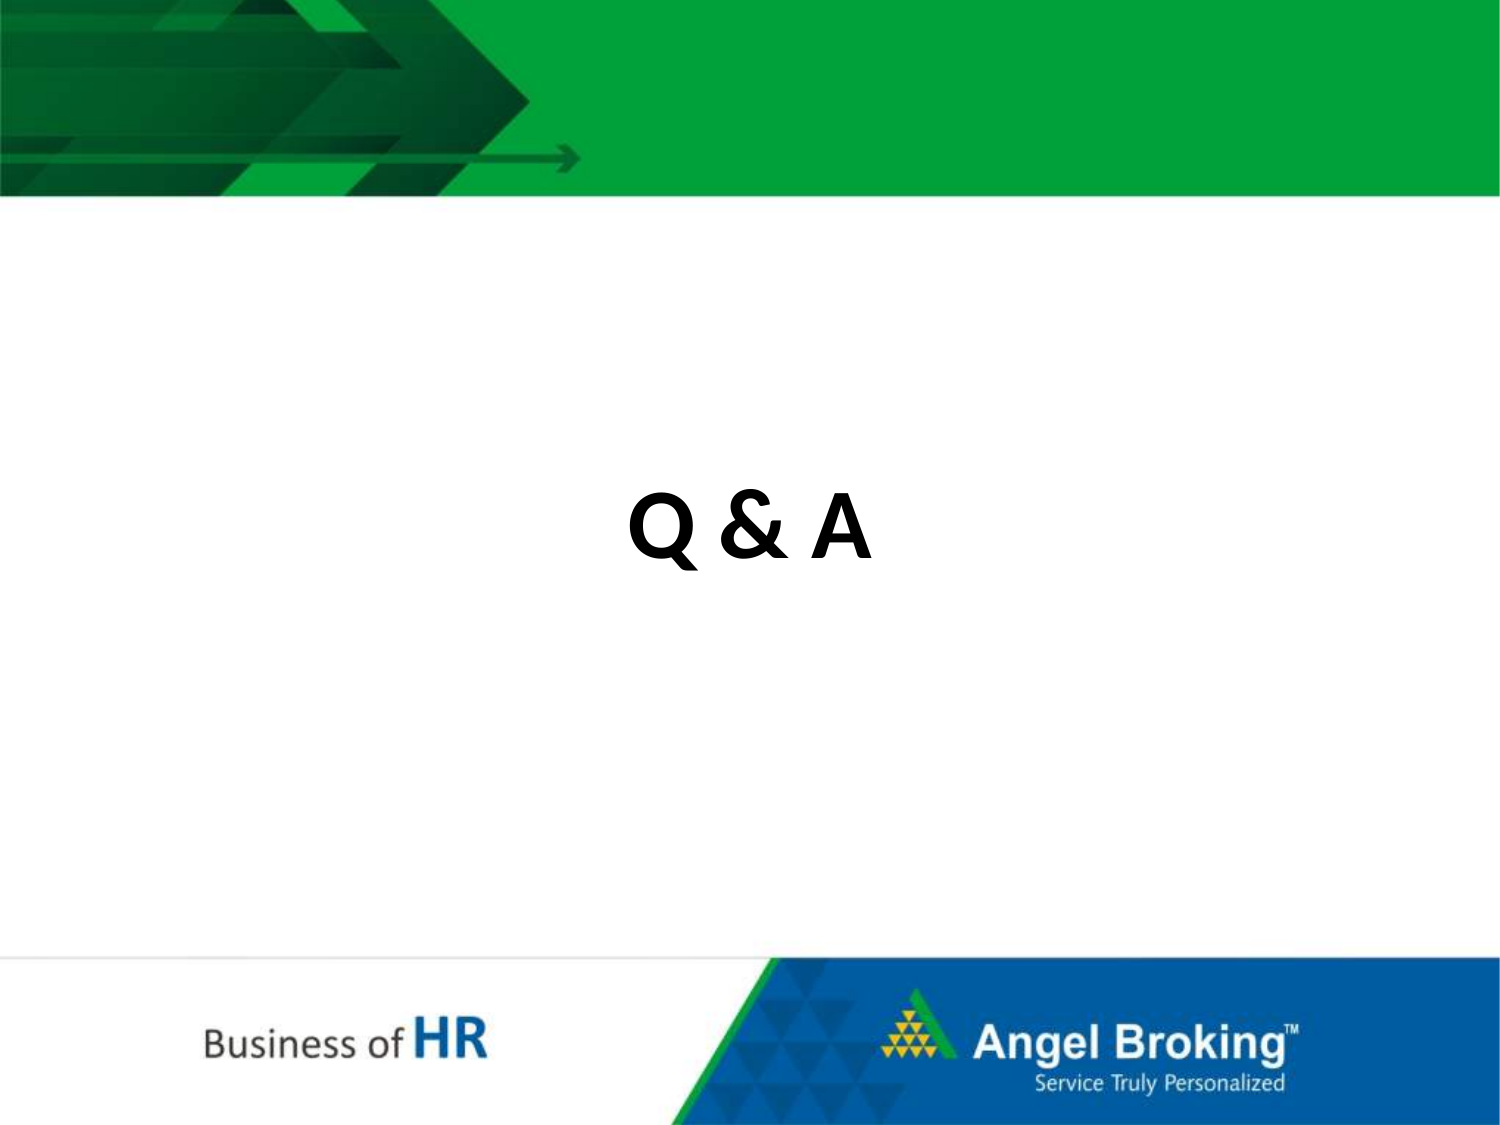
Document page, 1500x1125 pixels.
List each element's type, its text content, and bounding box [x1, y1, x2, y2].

picture [0, 0, 1500, 1125]
title Q & A [75, 425, 1425, 613]
